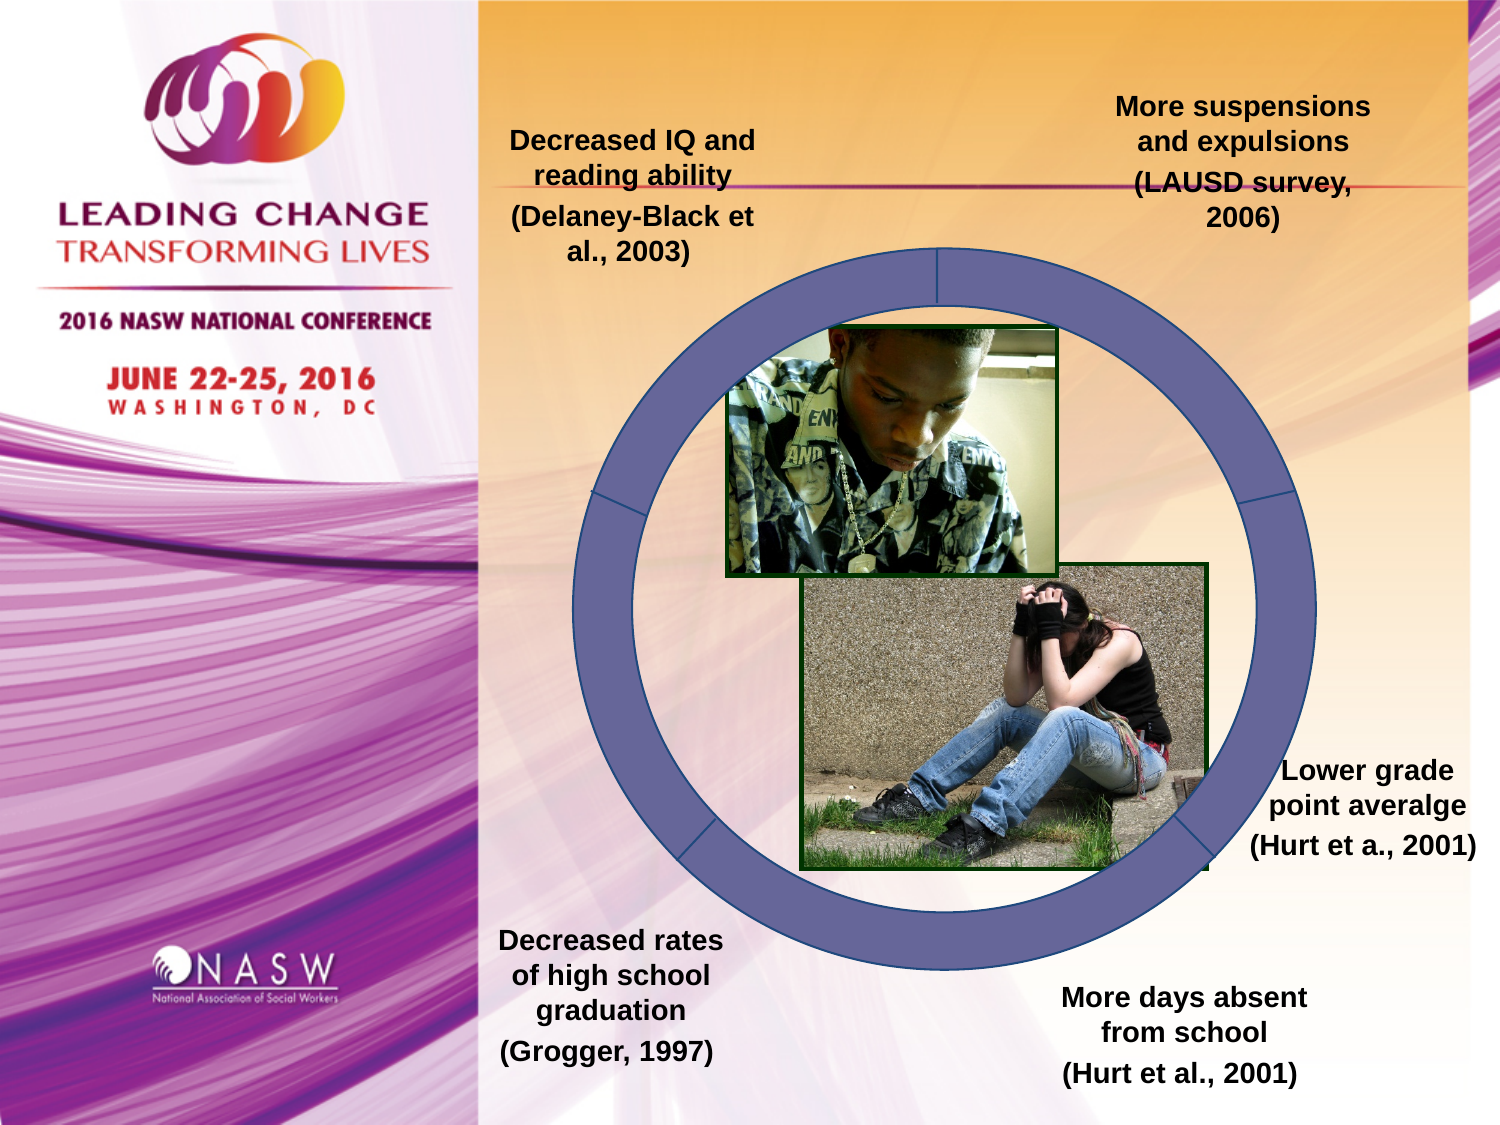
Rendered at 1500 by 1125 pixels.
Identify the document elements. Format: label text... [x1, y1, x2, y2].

text_box More days absent from school (Hurt et al., 2001) [1027, 970, 1341, 1051]
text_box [572, 248, 1317, 971]
picture [0, 0, 1500, 1125]
text_box Lower grade point averalge (Hurt et a., 2001) [1321, 743, 1500, 883]
text_box More suspensions and expulsions (LAUSD survey, 2006) [1084, 79, 1402, 272]
text_box Decreased IQ and reading ability (Delaney-Black et al., 2003) [490, 113, 775, 349]
text_box Decreased rates of high school graduation (Grogger, 1997) [467, 832, 755, 1079]
